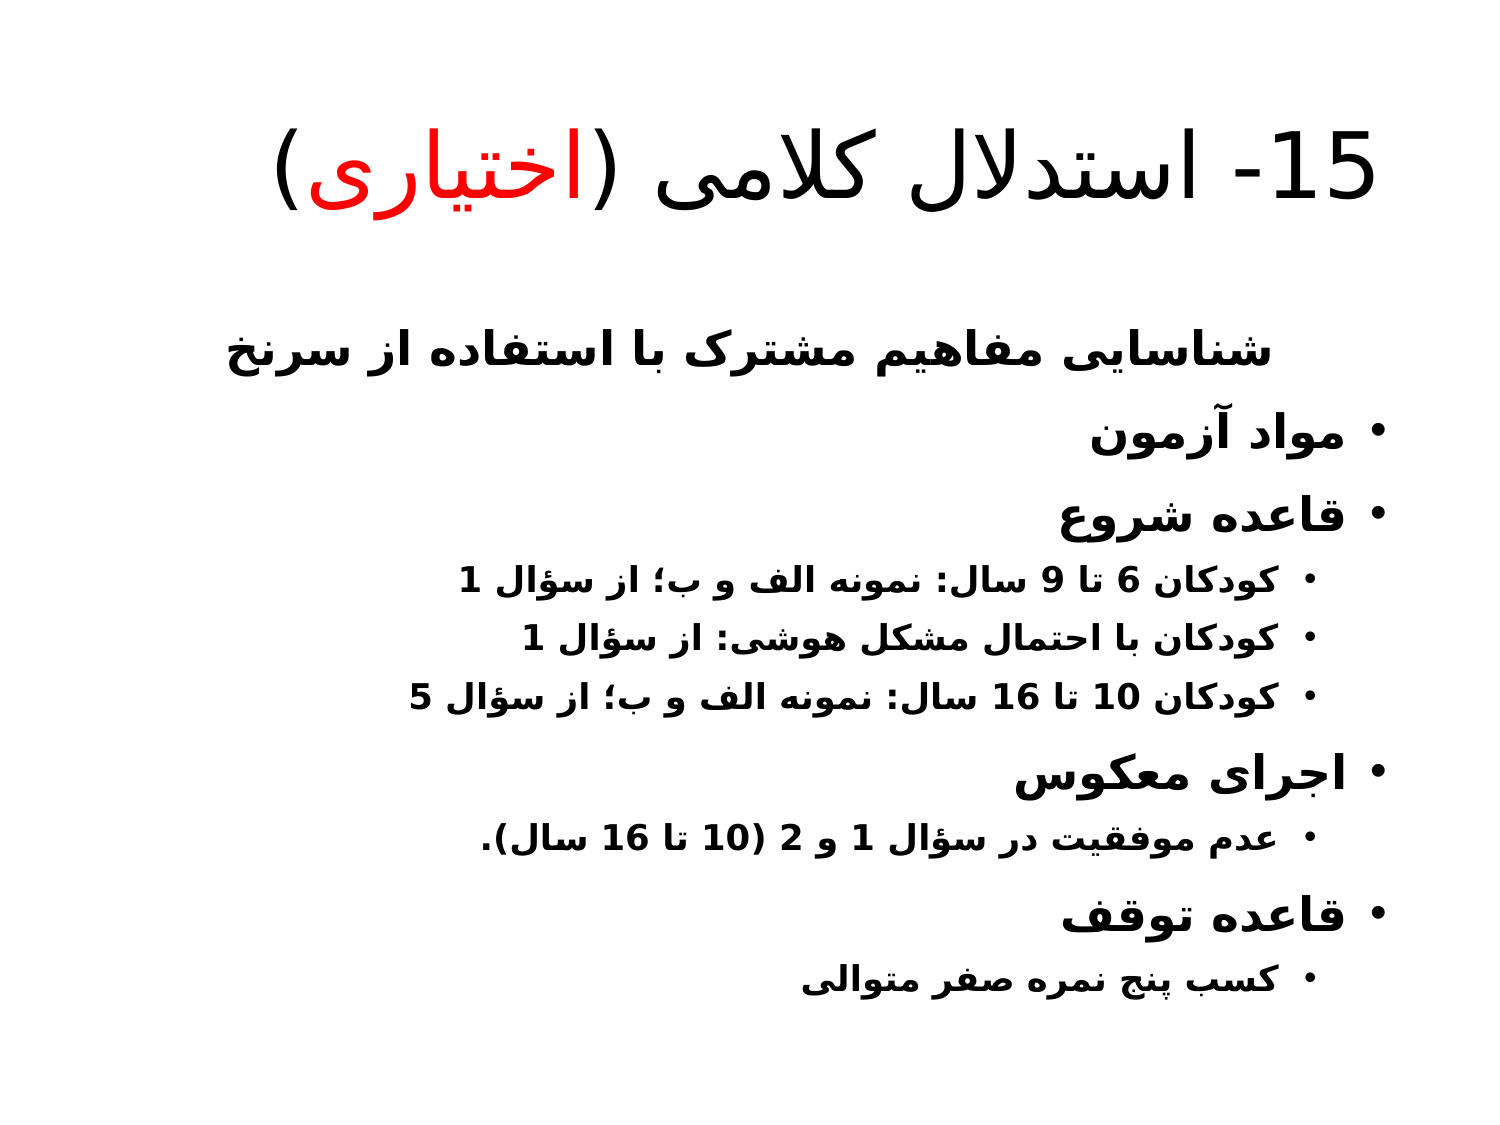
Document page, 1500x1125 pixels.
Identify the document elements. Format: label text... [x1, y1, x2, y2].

list شناسایی مفاهیم مشترک با استفاده از سرنخ مواد آزمون قاعده شروع کودکان 6 تا 9 سال: نمونه الف و ب؛ از سؤال 1 کودکان با احتمال مشکل هوشی: از سؤال 1 کودکان 10 تا 16 سال: نمونه الف و ب؛ از سؤال 5 اجرای معکوس عدم موفقیت در سؤال 1 و 2 (10 تا 16 سال). قاعده توقف کسب پنج نمره صفر متوالی [103, 299, 1397, 1014]
title 15- استدلال کلامی (اختیاری) [103, 59, 1397, 278]
